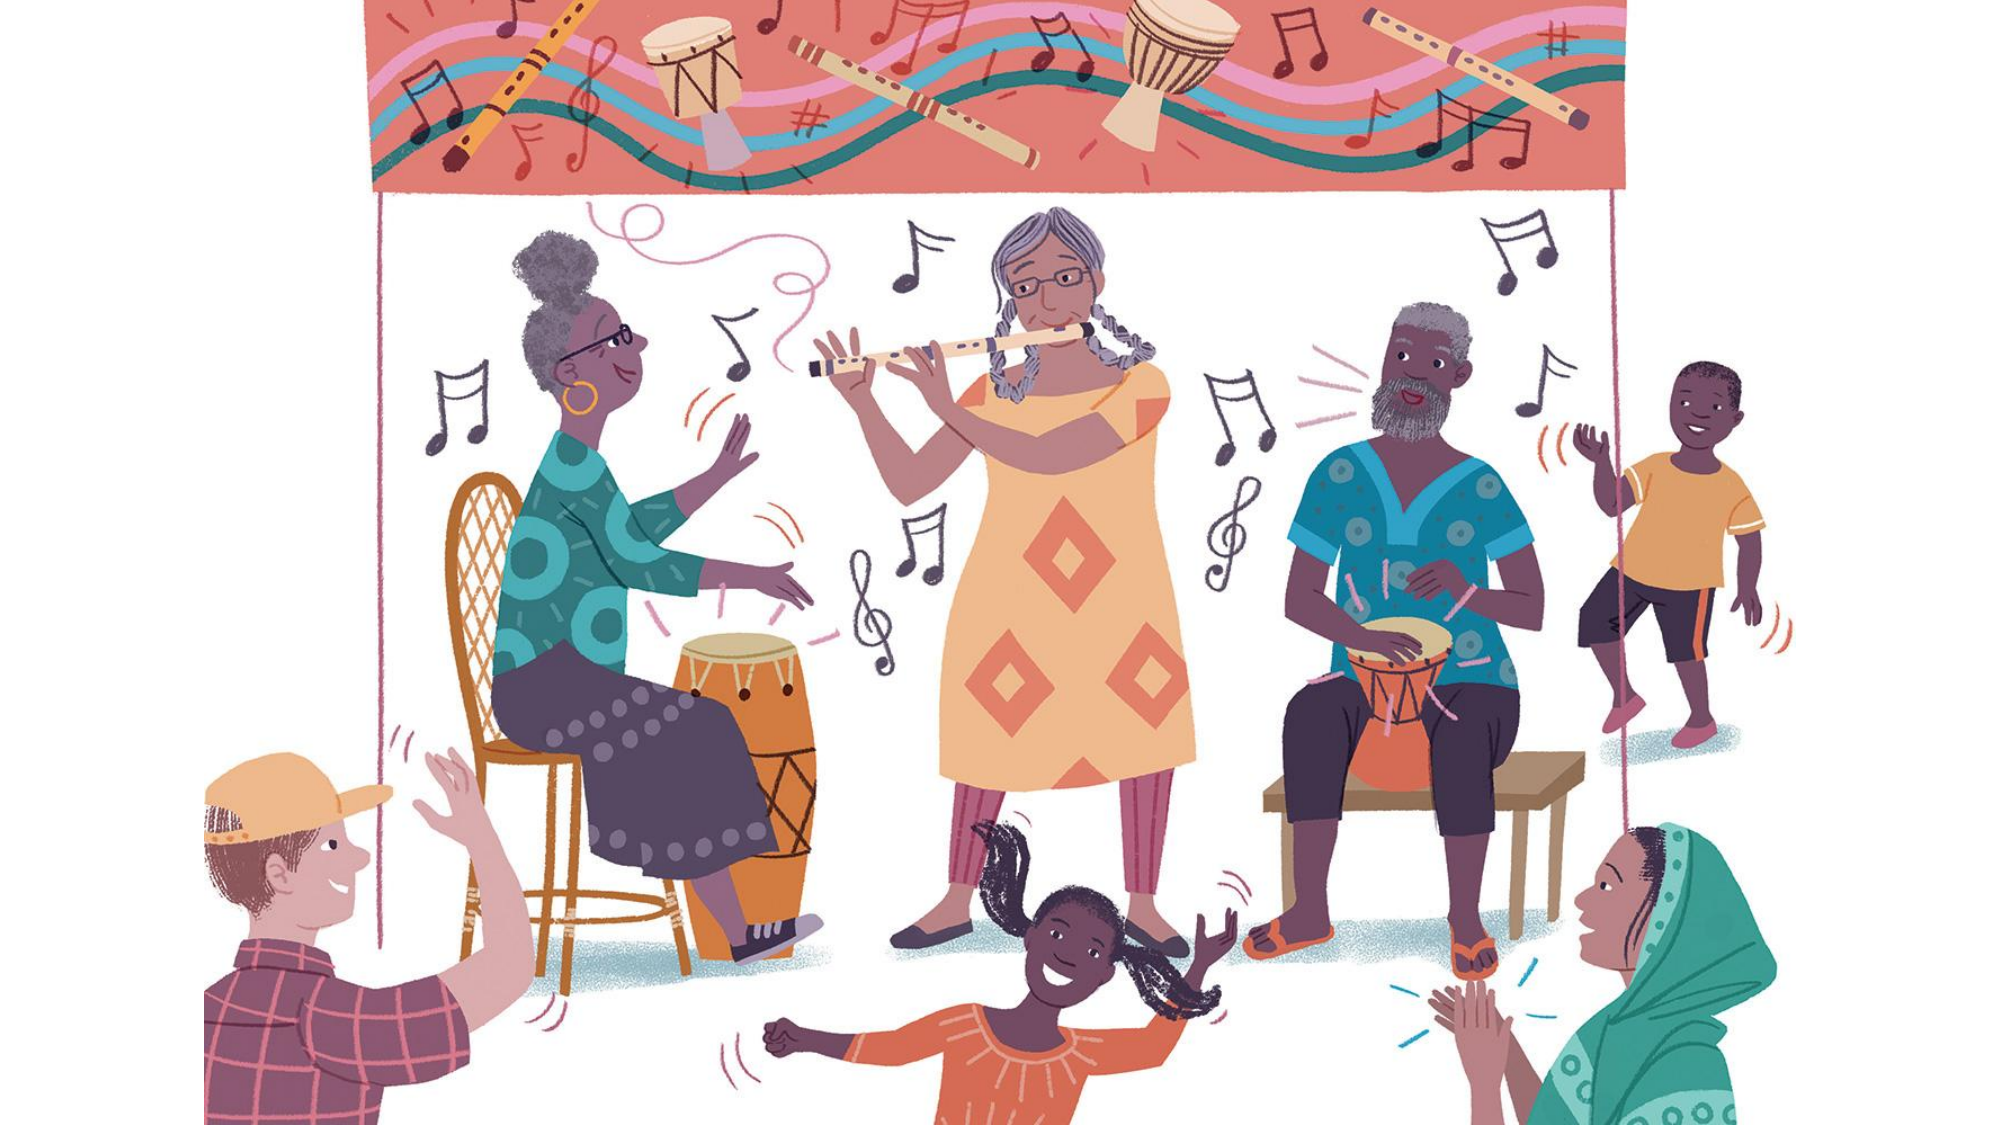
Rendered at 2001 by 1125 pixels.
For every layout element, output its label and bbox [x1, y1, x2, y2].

picture [204, 0, 1796, 1125]
